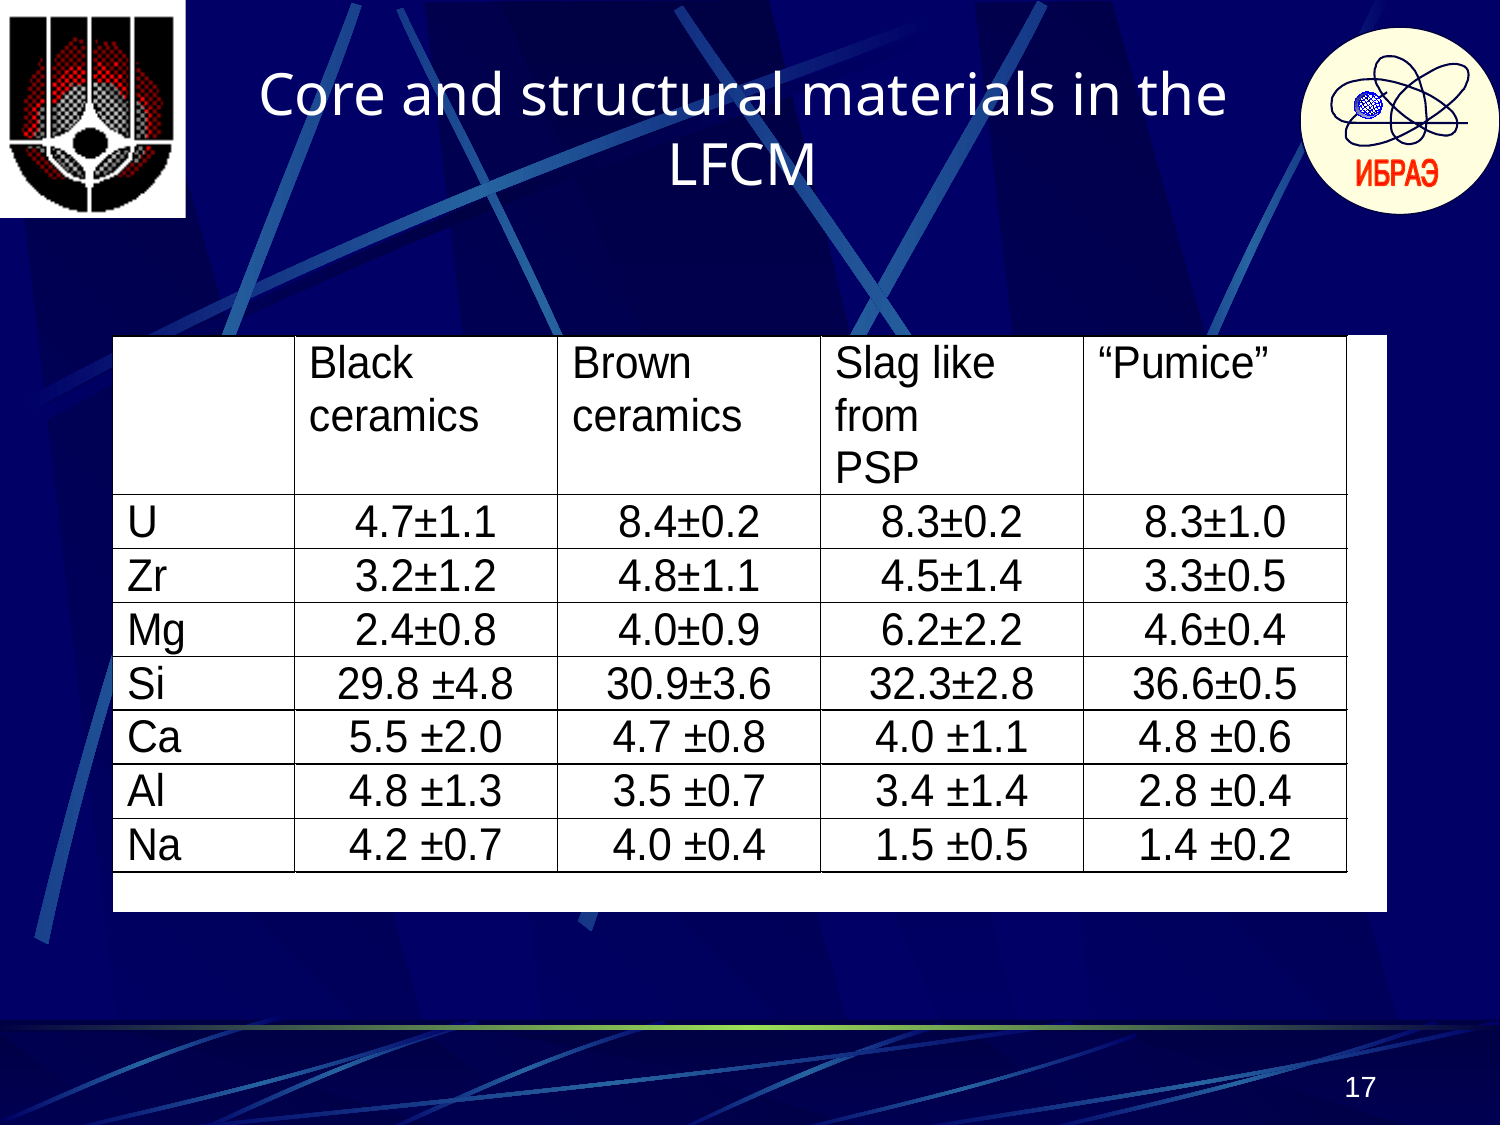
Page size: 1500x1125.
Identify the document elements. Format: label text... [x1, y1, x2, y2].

slide_number 17 [1079, 1035, 1392, 1111]
picture [0, 0, 186, 218]
title Core and structural materials in the LFCM [207, 84, 1279, 170]
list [112, 335, 1388, 913]
